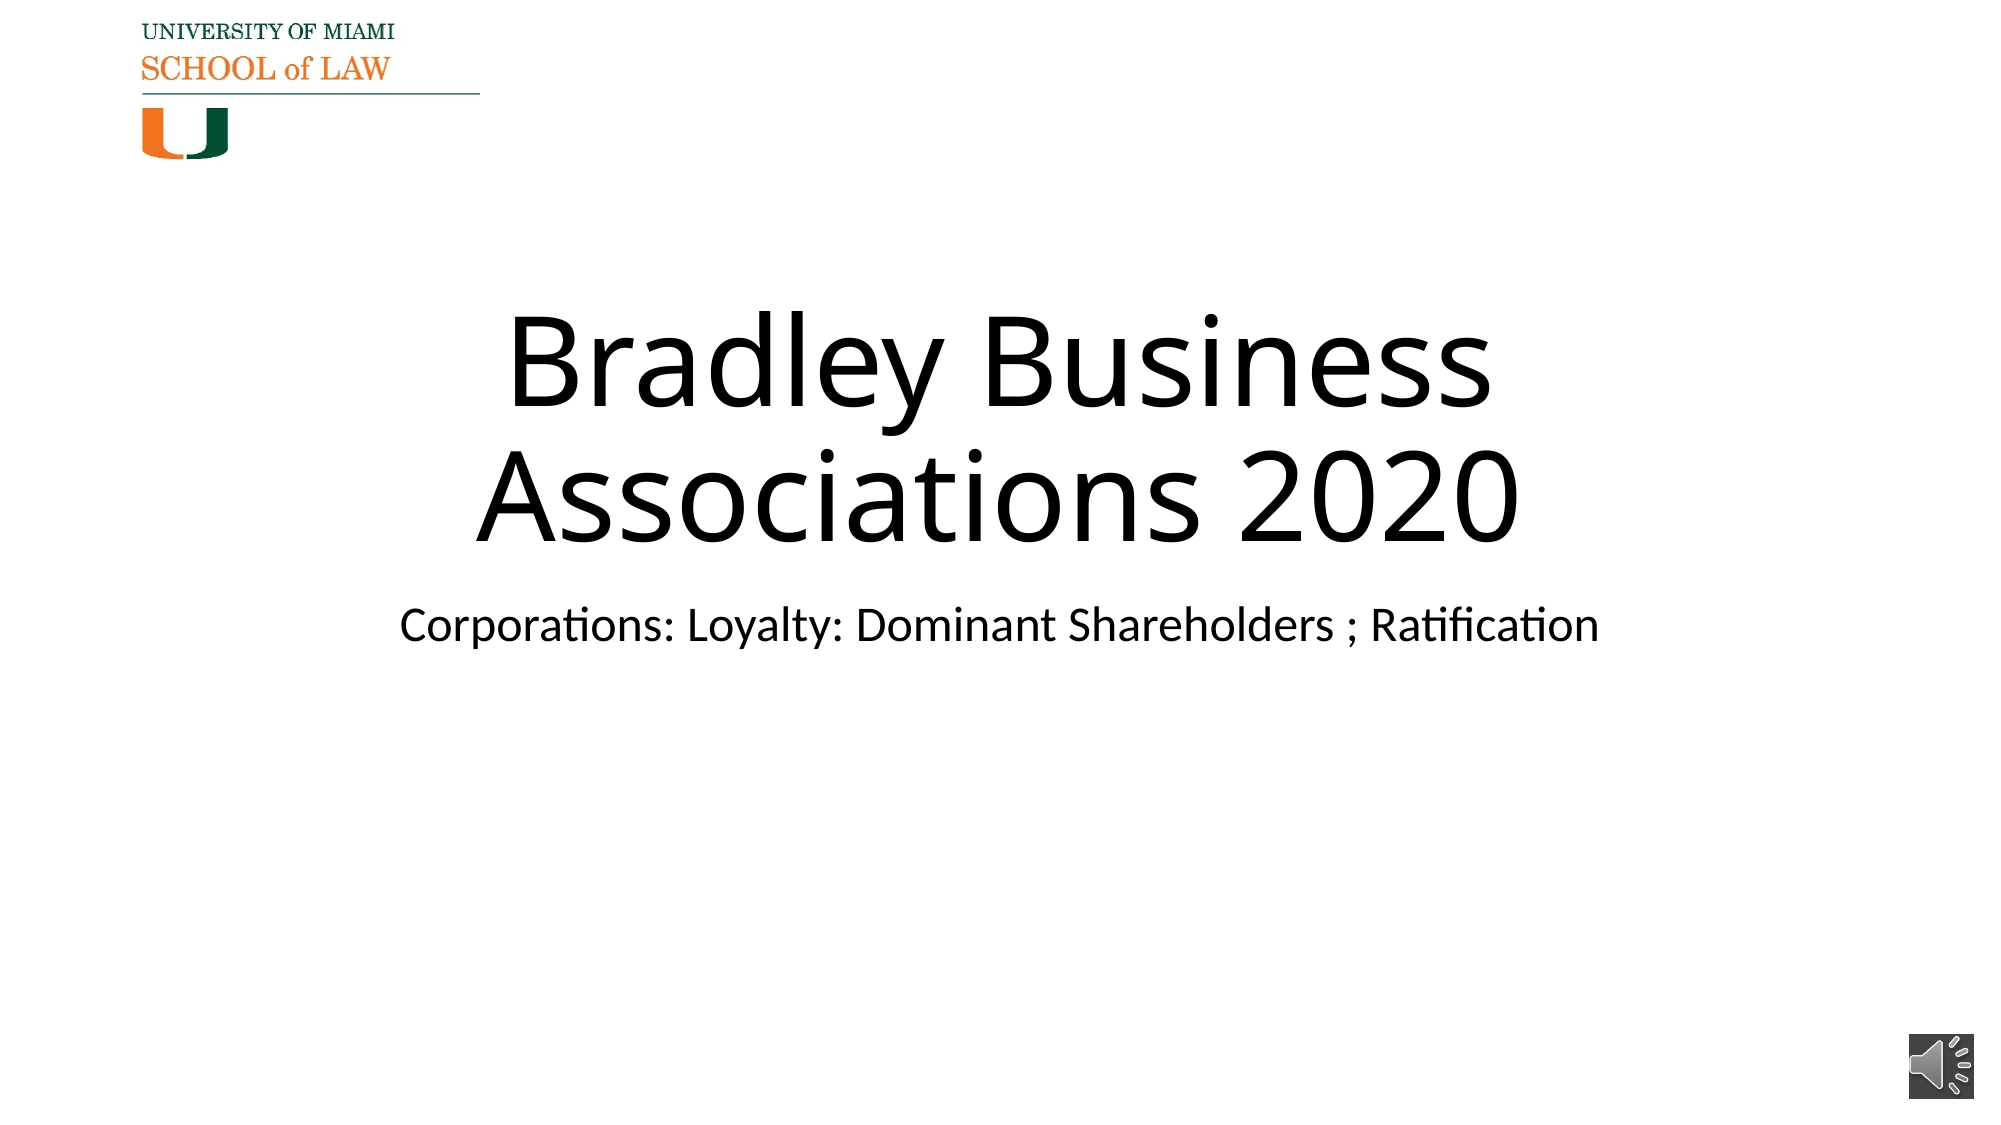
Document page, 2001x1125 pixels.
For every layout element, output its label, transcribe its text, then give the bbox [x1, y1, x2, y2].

picture [1908, 1033, 1975, 1100]
subtitle Corporations: Loyalty: Dominant Shareholders ; Ratification [249, 590, 1750, 863]
title Bradley Business Associations 2020 [249, 184, 1750, 576]
picture [140, 23, 480, 161]
